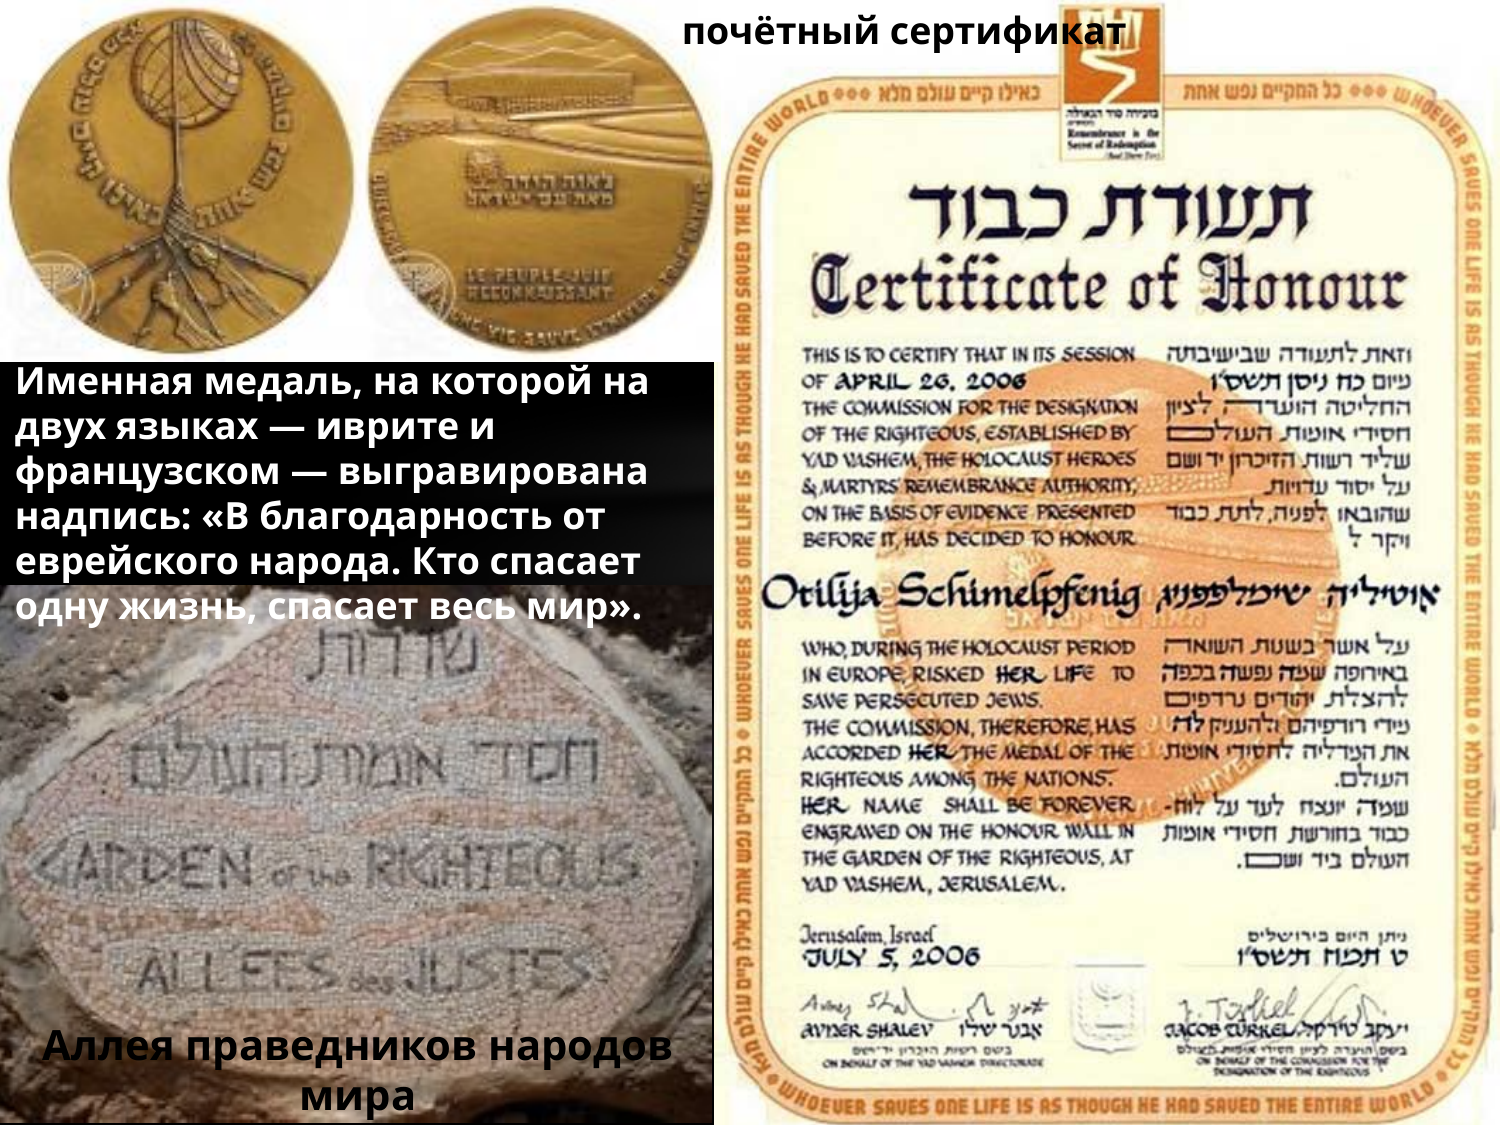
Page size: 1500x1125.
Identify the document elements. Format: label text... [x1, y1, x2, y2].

picture [0, 0, 1500, 1125]
picture [0, 584, 713, 1123]
text_box Именная медаль, на которой на двух языках — иврите и французском — выгравирована надпись: «В благодарность от еврейского народа. Кто спасает одну жизнь, спасает весь мир». [0, 374, 708, 584]
